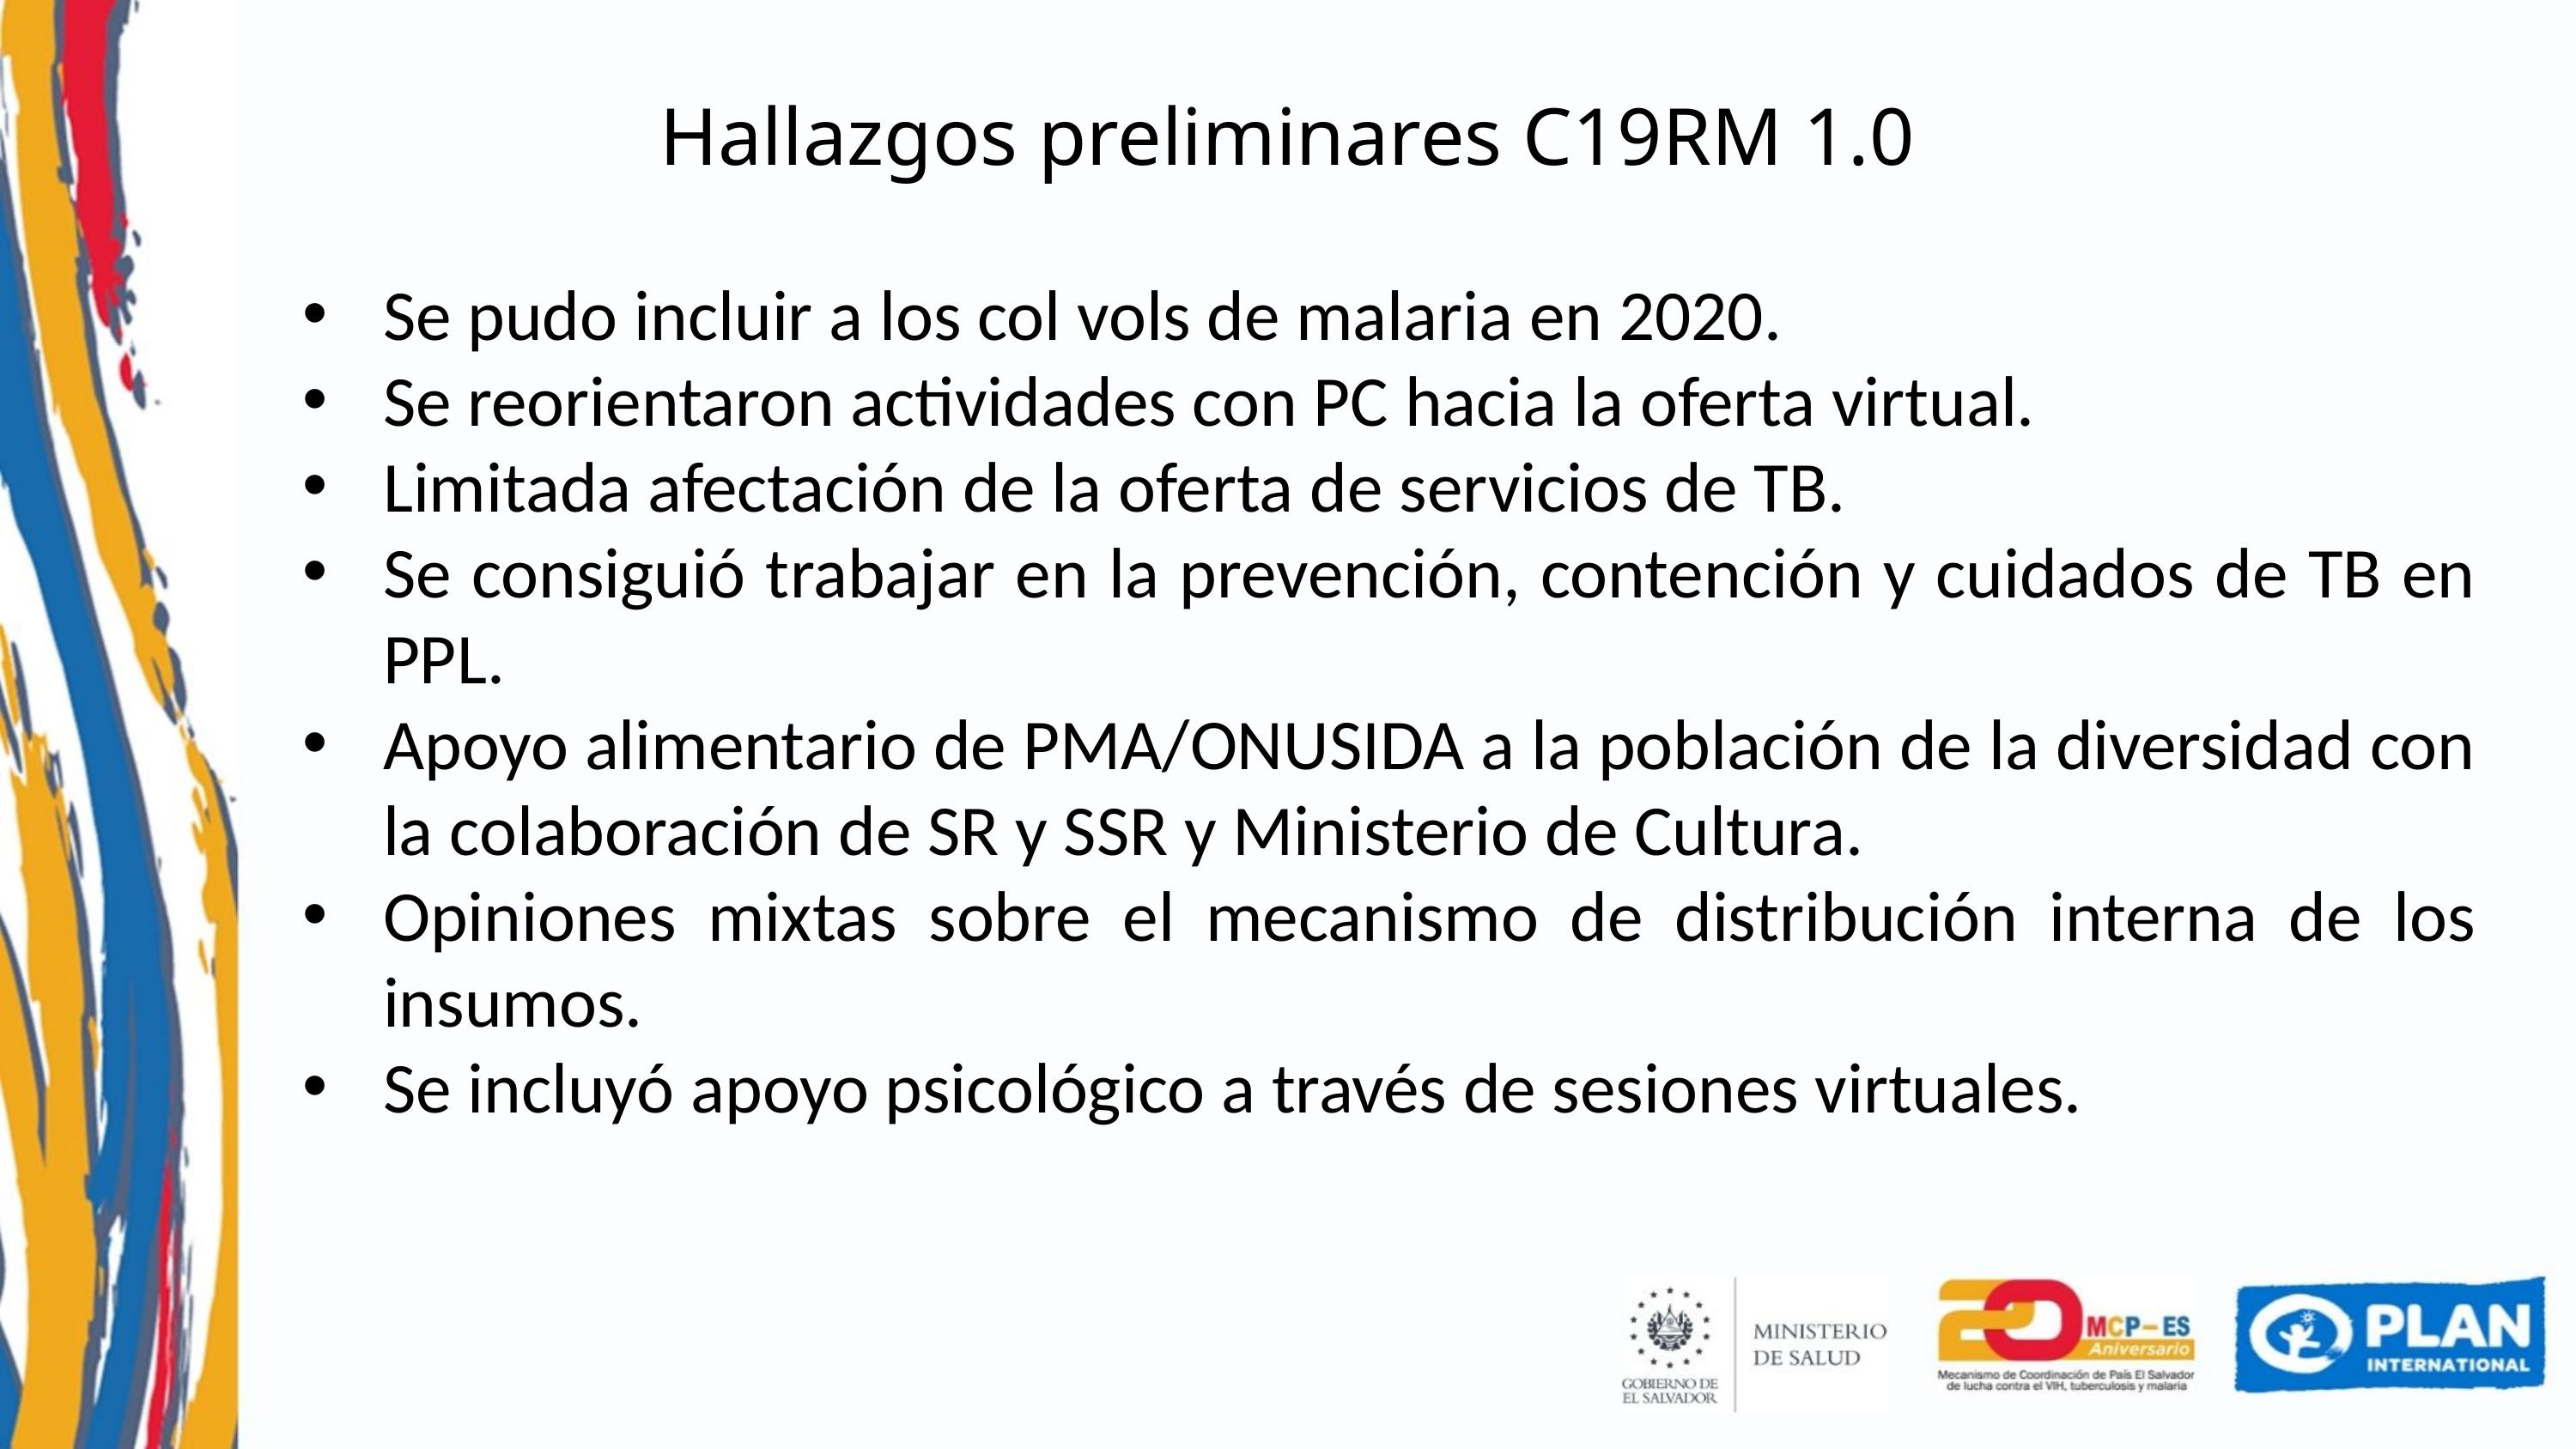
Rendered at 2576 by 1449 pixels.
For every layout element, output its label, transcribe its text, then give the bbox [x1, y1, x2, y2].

picture [0, 0, 2576, 1449]
text_box Hallazgos preliminares C19RM 1.0 [477, 80, 2099, 188]
text_box Se pudo incluir a los col vols de malaria en 2020. Se reorientaron actividades con PC hacia la oferta virtual. Limitada afectación de la oferta de servicios de TB. Se consiguió trabajar en la prevención, contención y cuidados de TB en PPL. Apoyo alimentario de PMA/ONUSIDA a la población de la diversidad con la colaboración de SR y SSR y Ministerio de Cultura. Opiniones mixtas sobre el mecanismo de distribución interna de los insumos. Se incluyó apoyo psicológico a través de sesiones virtuales. [289, 263, 2490, 1134]
